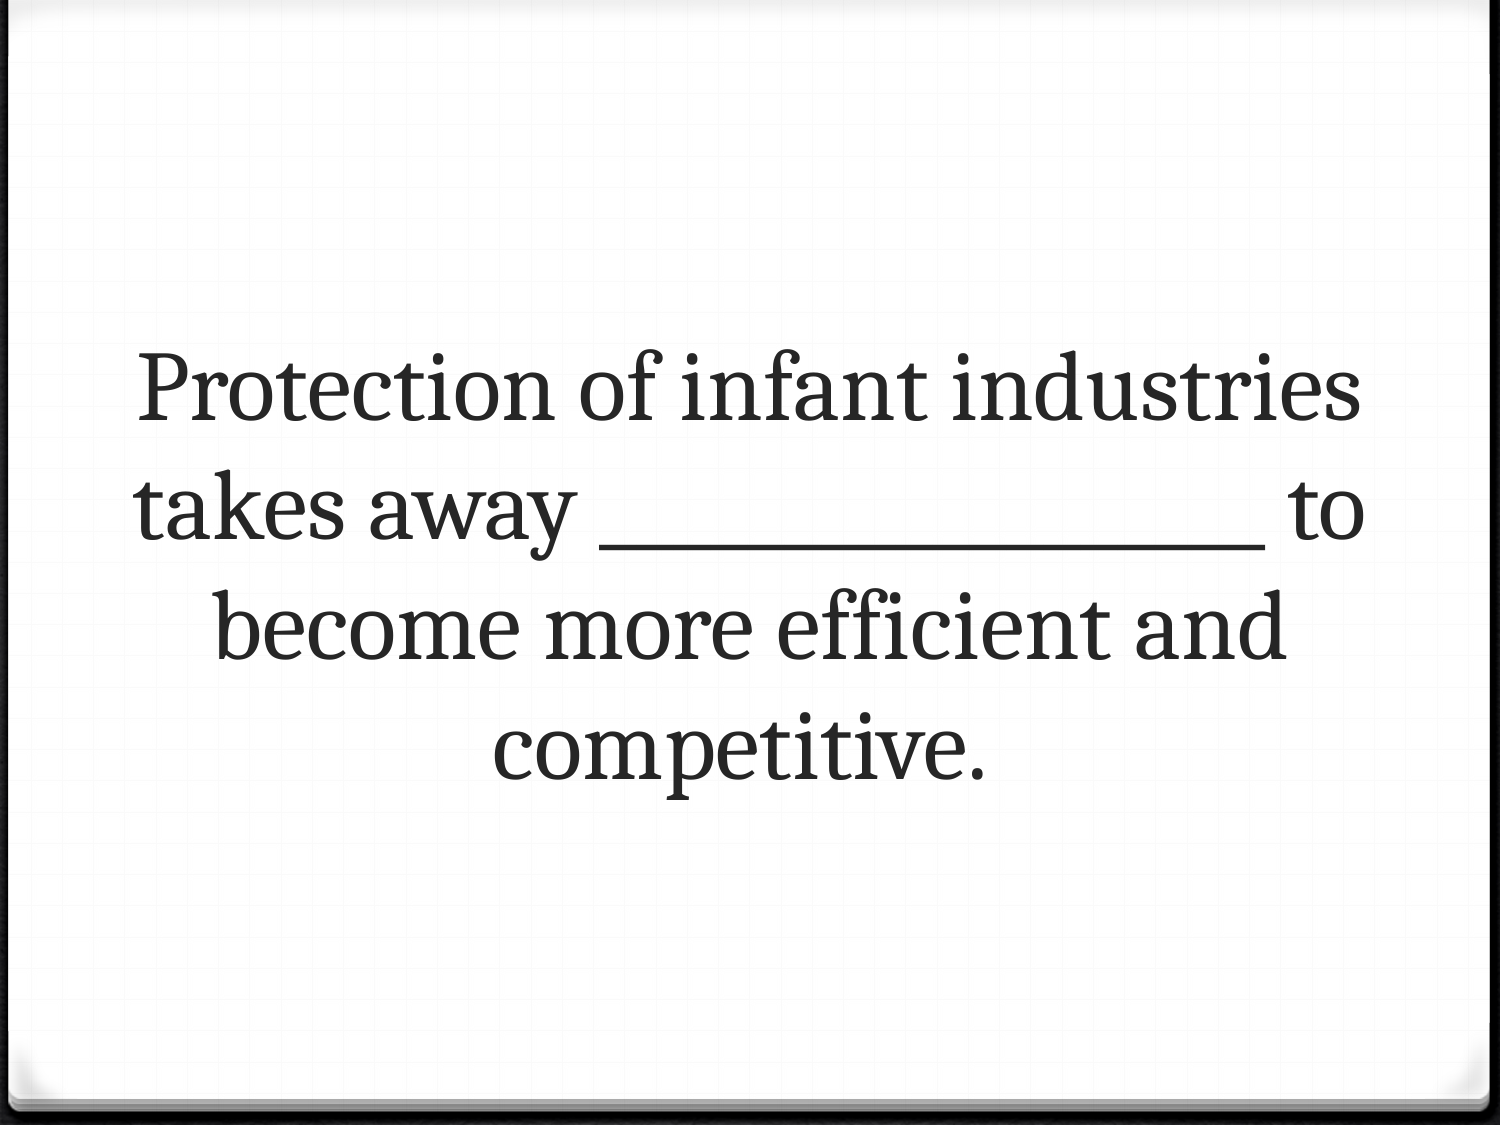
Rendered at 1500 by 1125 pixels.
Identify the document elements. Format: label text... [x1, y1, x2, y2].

picture [0, 0, 1500, 1125]
title Protection of infant industries takes away __________________ to become more efficient and competitive. [90, 441, 1410, 679]
